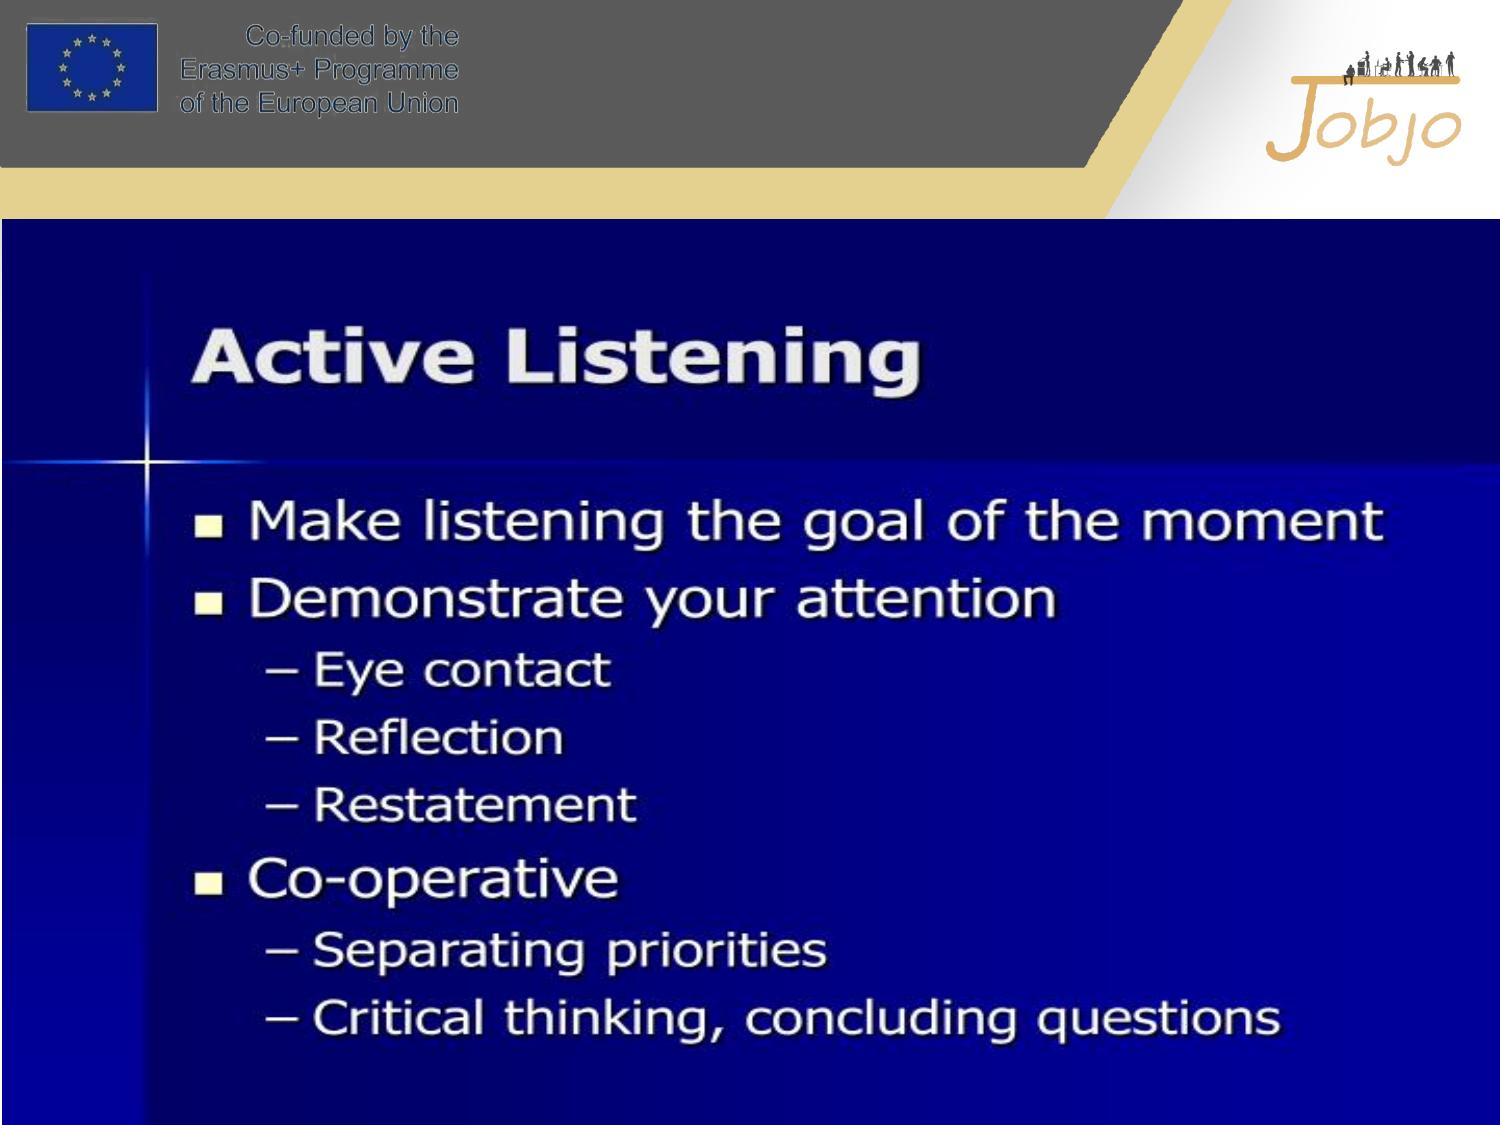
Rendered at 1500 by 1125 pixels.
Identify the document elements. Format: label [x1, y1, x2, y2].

picture [0, 0, 1500, 1125]
list [1, 219, 1500, 1125]
